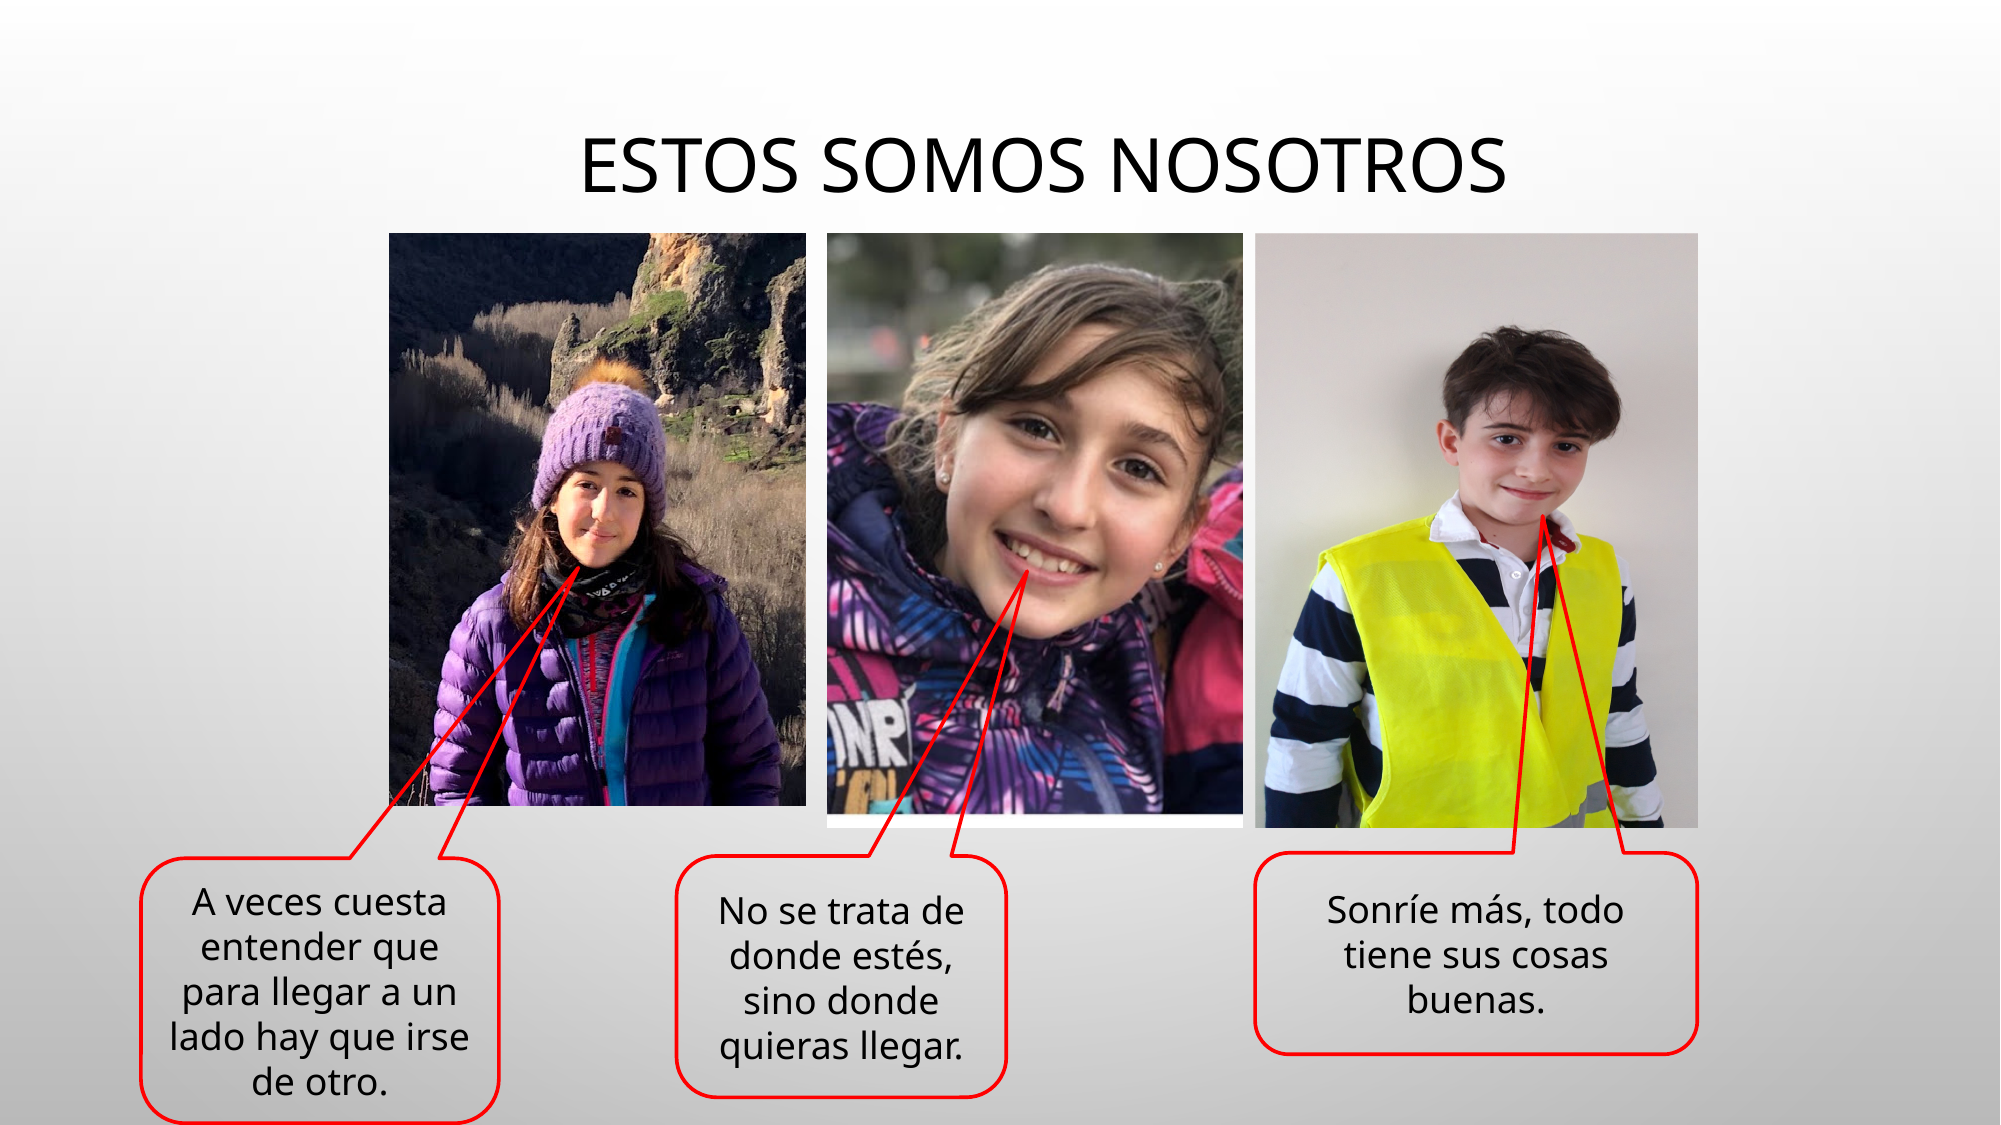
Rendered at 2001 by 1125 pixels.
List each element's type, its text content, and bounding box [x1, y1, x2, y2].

text_box A veces cuesta entender que para llegar a un lado hay que irse de otro. [139, 810, 501, 1125]
text_box Sonríe más, todo tiene sus cosas buenas. [1253, 762, 1699, 1056]
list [389, 233, 806, 806]
text_box No se trata de donde estés, sino donde quieras llegar. [675, 837, 1008, 1099]
picture [0, 0, 2000, 1125]
title Estos somos nosotros [389, 59, 1698, 278]
